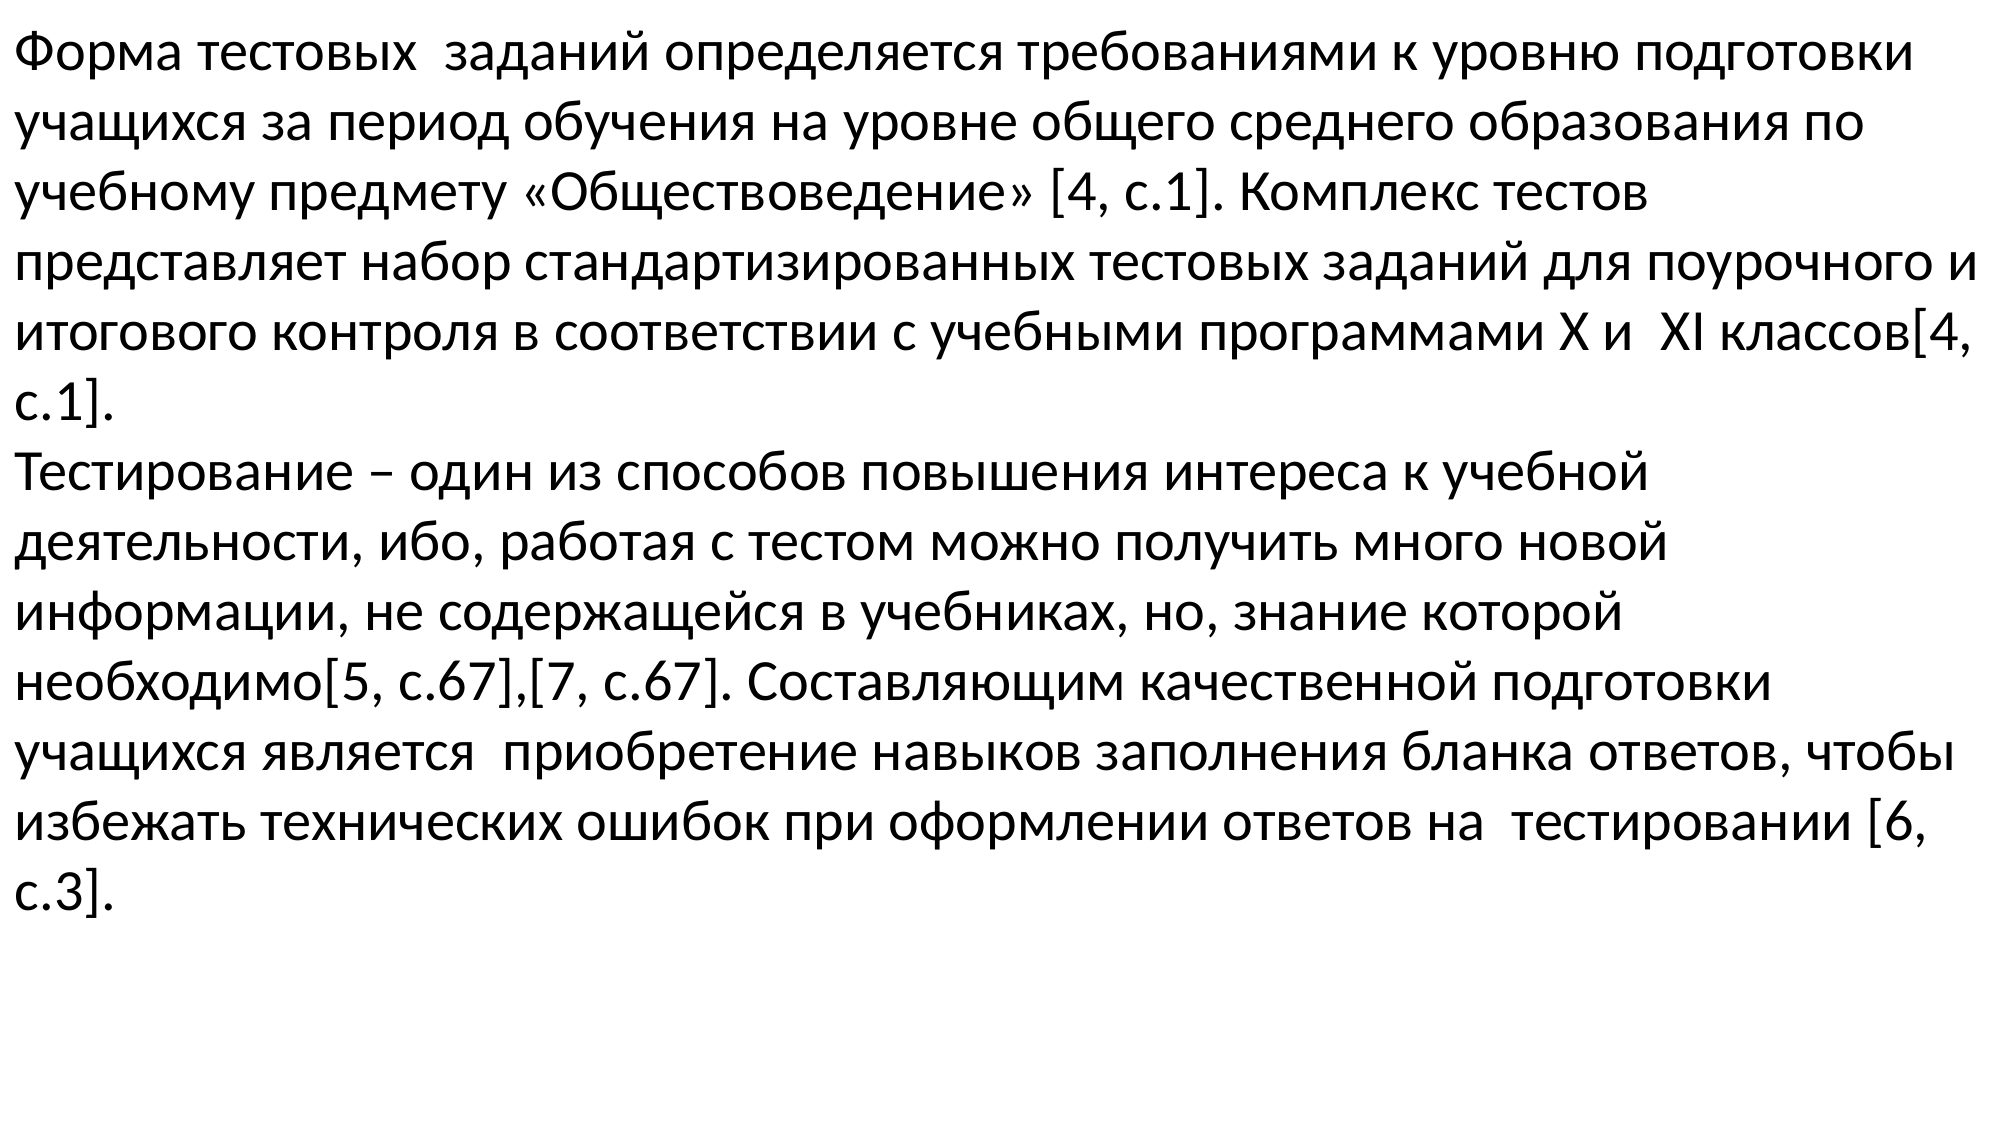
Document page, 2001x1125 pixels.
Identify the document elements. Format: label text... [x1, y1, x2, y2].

text_box Форма тестовых заданий определяется требованиями к уровню подготовки учащихся за период обучения на уровне общего среднего образования по учебному предмету «Обществоведение» [4, с.1]. Комплекс тестов представляет набор стандартизированных тестовых заданий для поурочного и итогового контроля в соответствии с учебными программами X и XI классов[4, с.1]. Тестирование – один из способов повышения интереса к учебной деятельности, ибо, работая с тестом можно получить много новой информации, не содержащейся в учебниках, но, знание которой необходимо[5, с.67],[7, с.67]. Составляющим качественной подготовки учащихся является приобретение навыков заполнения бланка ответов, чтобы избежать технических ошибок при оформлении ответов на тестировании [6, с.3]. [0, 4, 1996, 930]
